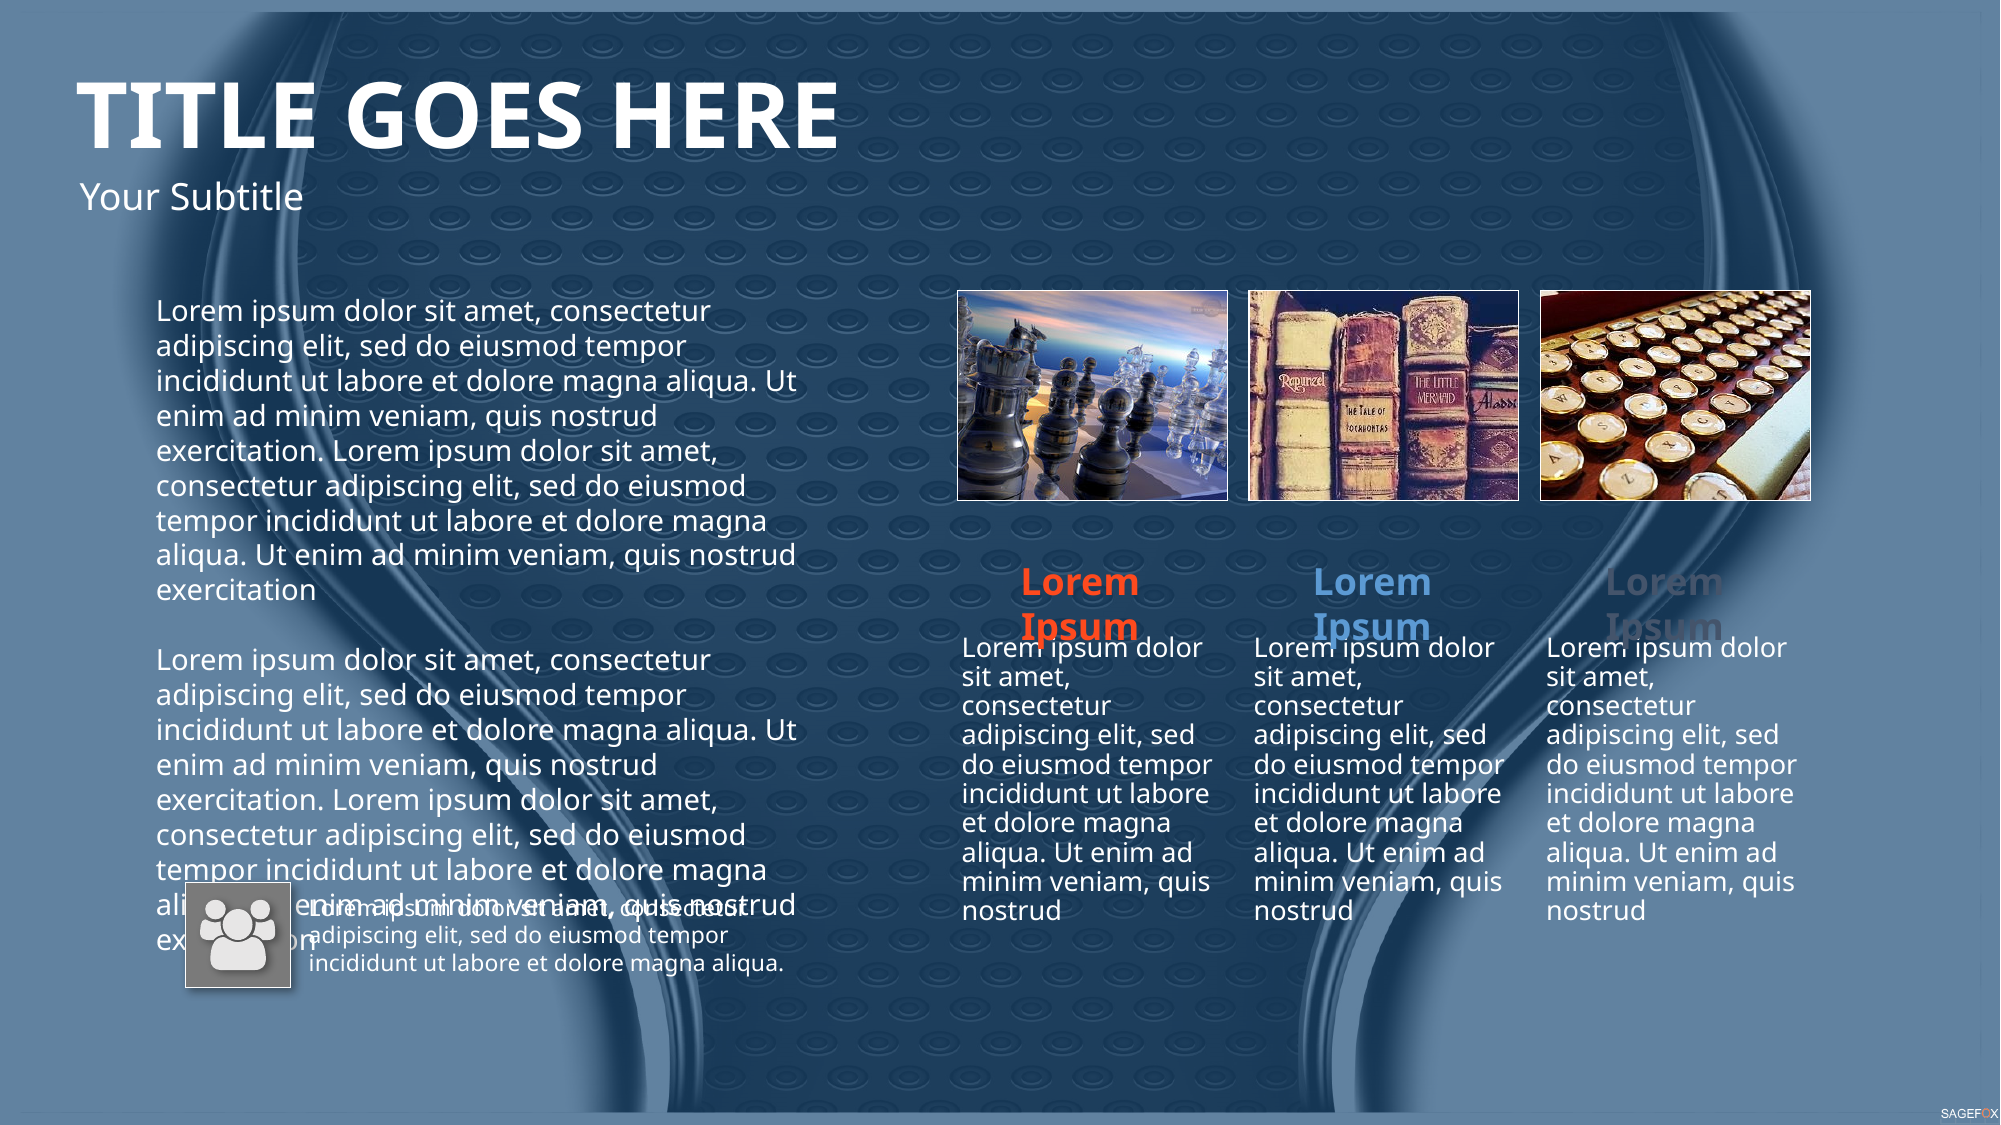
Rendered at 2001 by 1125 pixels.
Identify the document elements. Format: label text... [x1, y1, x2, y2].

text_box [1530, 550, 1807, 968]
picture [1940, 0, 2001, 1125]
text_box Lorem ipsum dolor sit amet, consectetur adipiscing elit, sed do eiusmod tempor incididunt ut labore et dolore magna aliqua. Ut enim ad minim veniam, quis nostrud exercitation. Lorem ipsum dolor sit amet, consectetur adipiscing elit, sed do eiusmod tempor incididunt ut labore et dolore magna aliqua. Ut enim ad minim veniam, quis nostrud exercitation Lorem ipsum dolor sit amet, consectetur adipiscing elit, sed do eiusmod tempor incididunt ut labore et dolore magna aliqua. Ut enim ad minim veniam, quis nostrud exercitation. Lorem ipsum dolor sit amet, consectetur adipiscing elit, sed do eiusmod tempor incididunt ut labore et dolore magna aliqua. Ut enim ad minim veniam, quis nostrud exercitation [141, 284, 816, 1044]
text_box Lorem ipsum dolor sit amet, consectetur adipiscing elit, sed do eiusmod tempor incididunt ut labore et dolore magna aliqua. [308, 893, 788, 976]
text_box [945, 550, 1223, 968]
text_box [60, 49, 1020, 227]
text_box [185, 882, 291, 988]
text_box [956, 290, 1228, 502]
text_box [1248, 290, 1520, 502]
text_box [1237, 550, 1515, 968]
text_box [1540, 290, 1812, 502]
